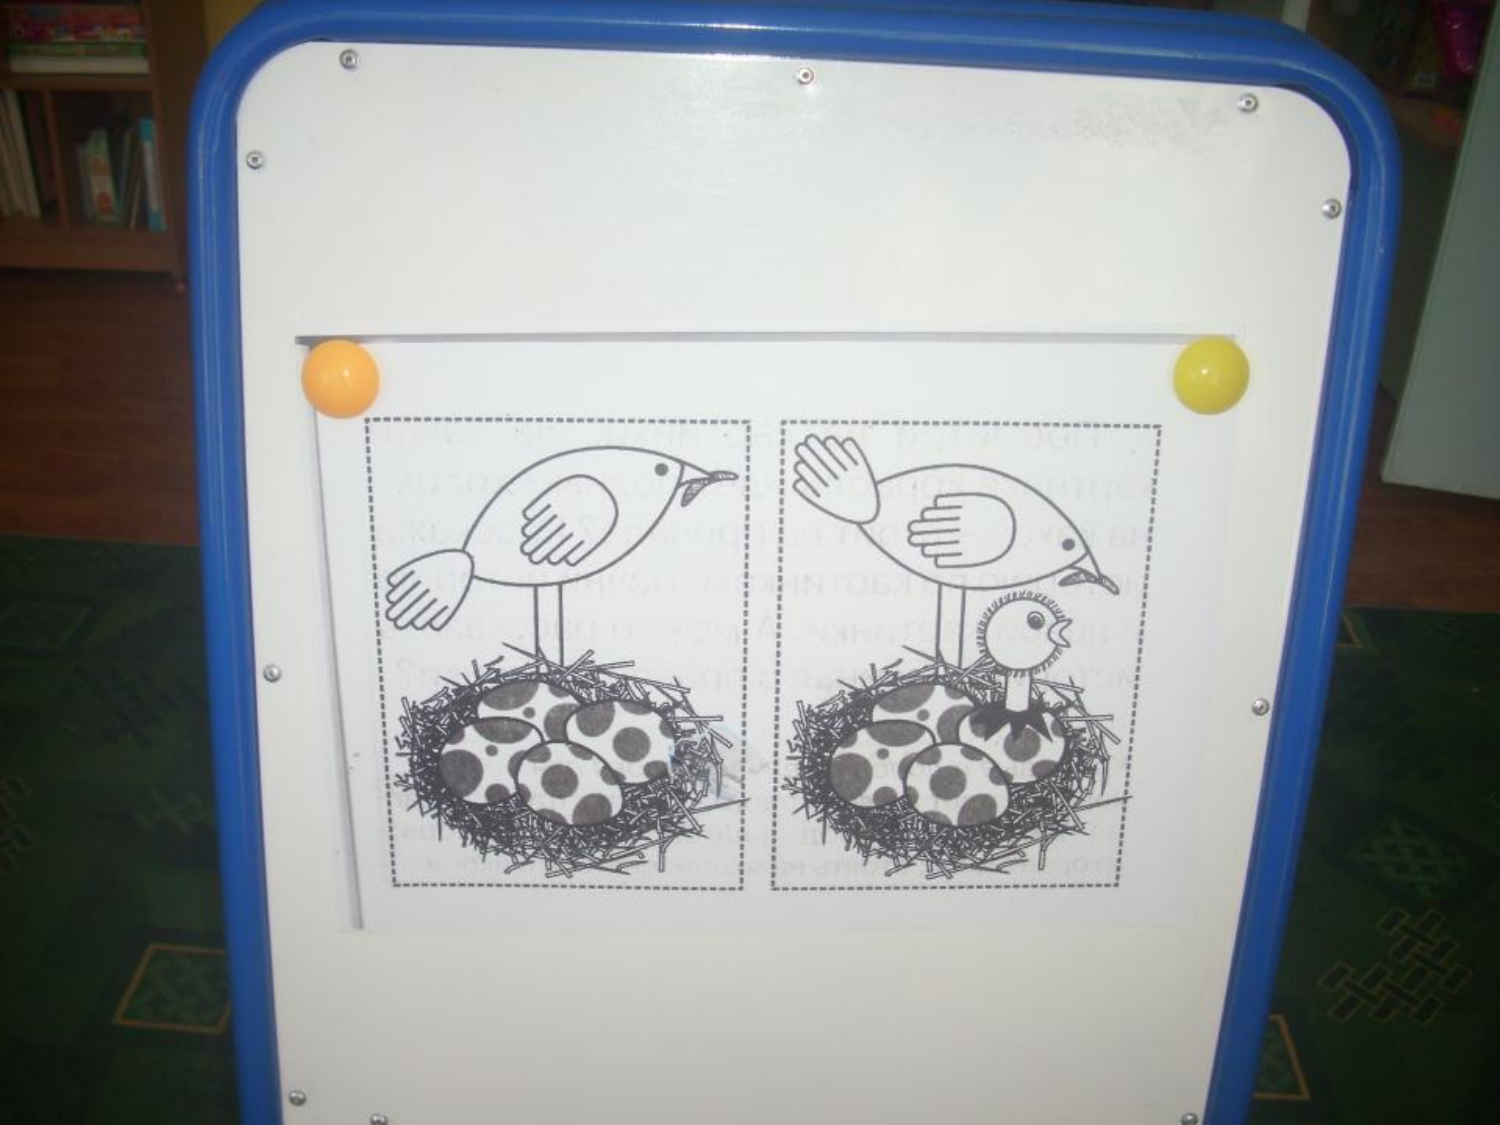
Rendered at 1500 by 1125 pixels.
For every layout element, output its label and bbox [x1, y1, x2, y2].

list [0, 0, 1500, 1125]
